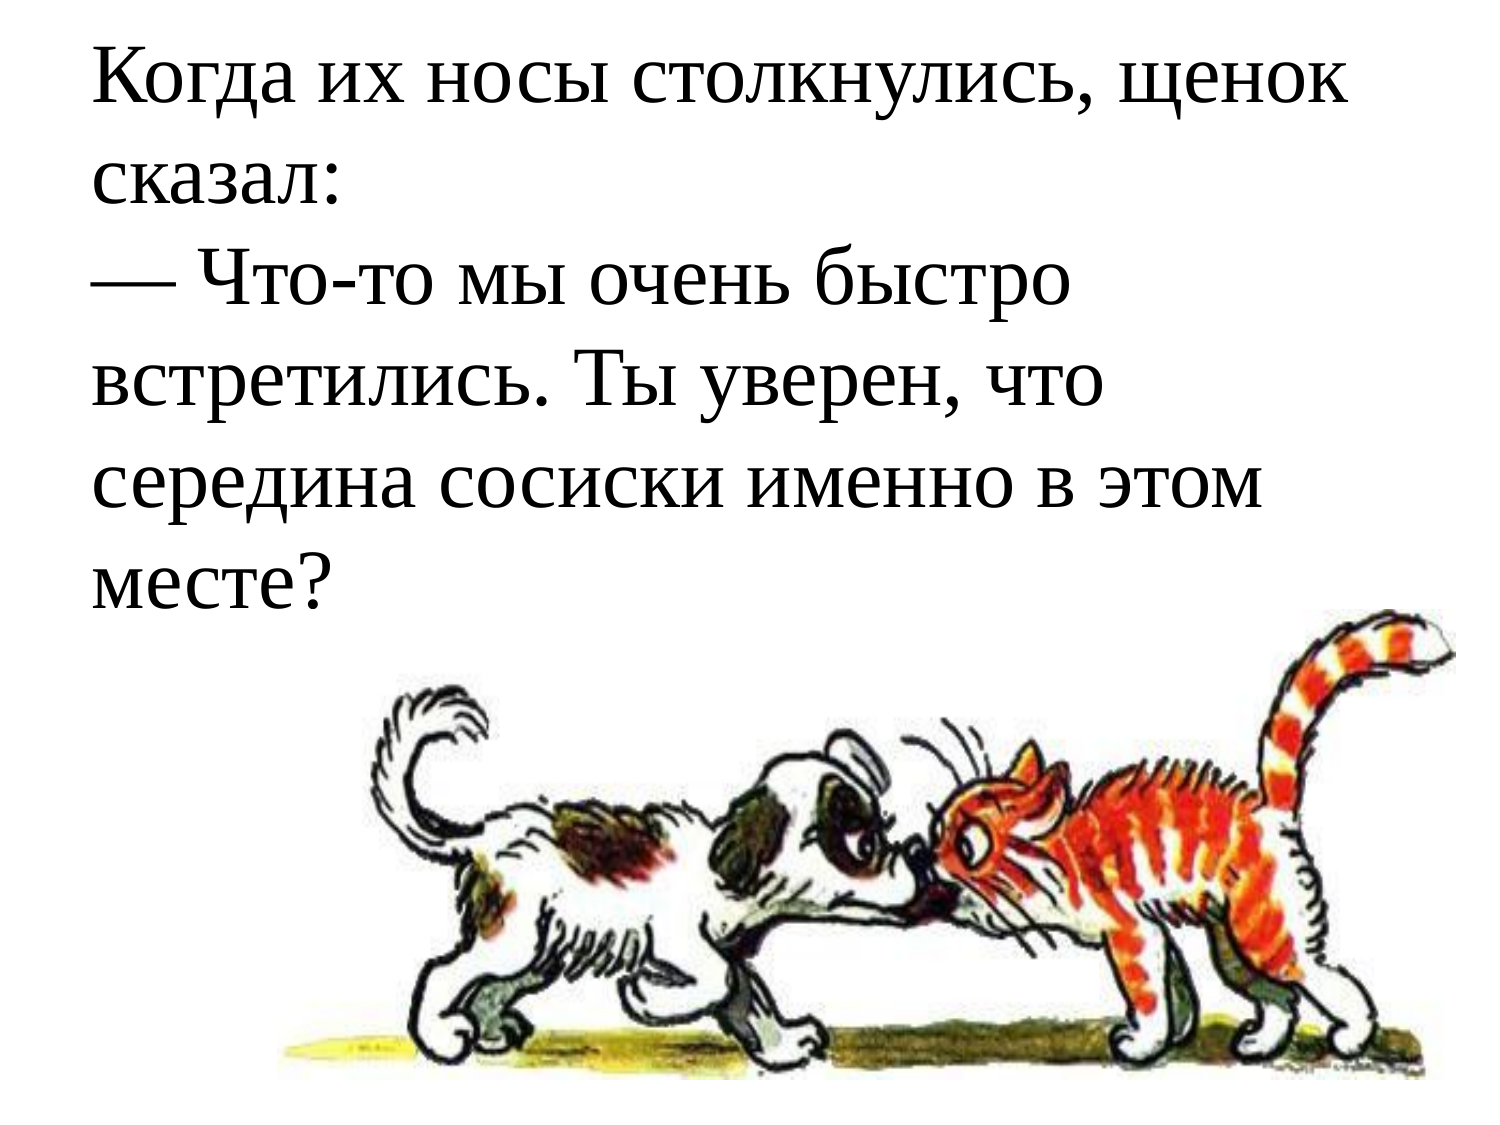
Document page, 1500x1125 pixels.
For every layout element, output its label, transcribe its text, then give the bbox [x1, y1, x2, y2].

title Когда их носы столкнулись, щенок сказал: — Что-то мы очень быстро встретились. Ты уверен, что середина сосиски именно в этом месте? [76, 9, 1427, 634]
picture [277, 609, 1457, 1080]
